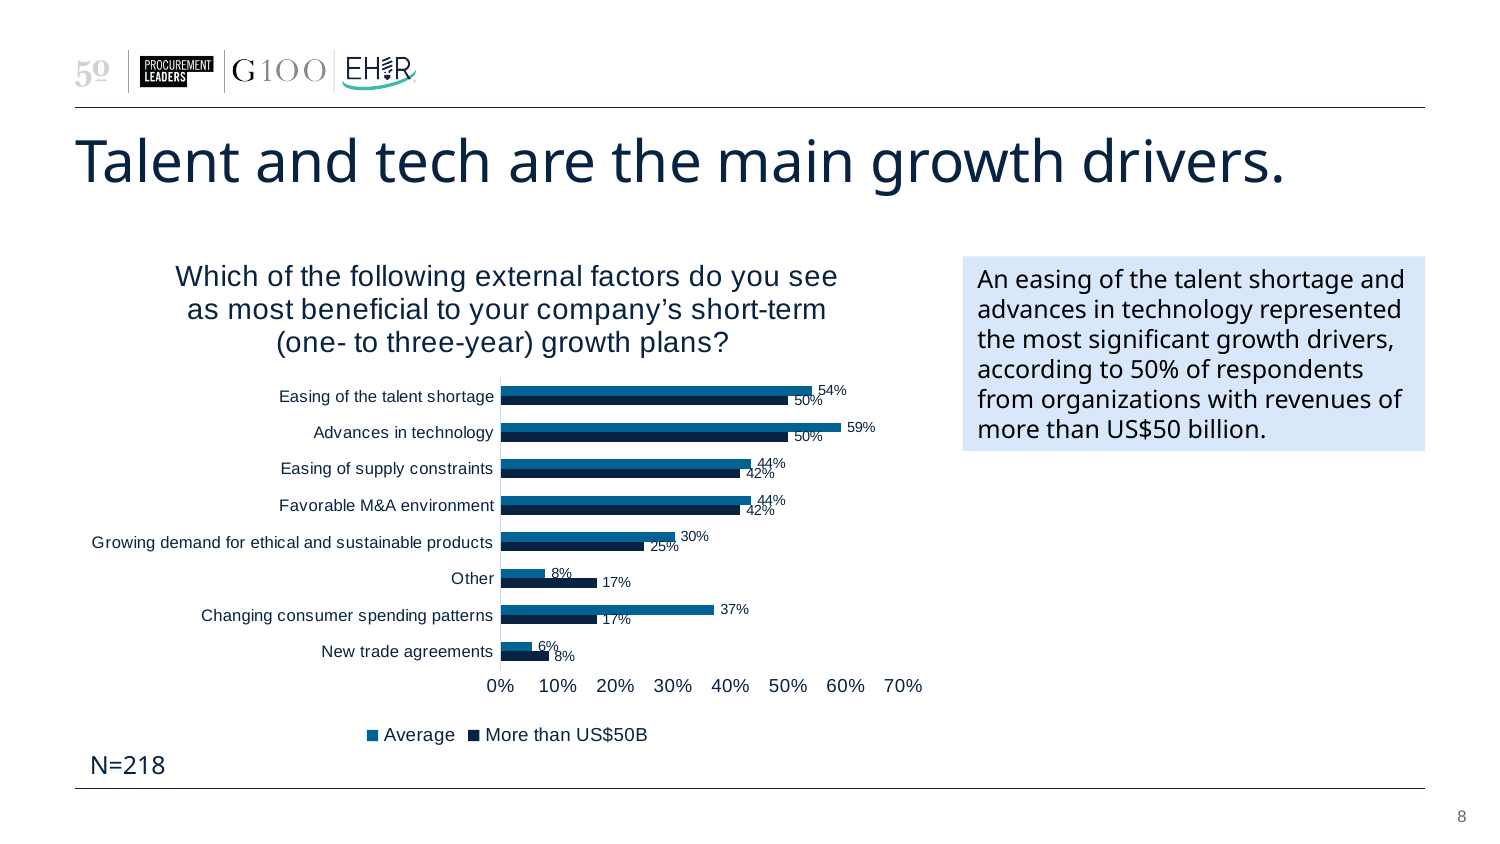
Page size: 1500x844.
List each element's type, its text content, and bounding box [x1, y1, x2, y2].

title Talent and tech are the main growth drivers. [75, 132, 1425, 215]
chart [74, 232, 941, 753]
picture [75, 50, 416, 93]
text_box N=218 [75, 753, 207, 788]
text_box An easing of the talent shortage and advances in technology represented the most significant growth drivers, according to 50% of respondents from organizations with revenues of more than US$50 billion. [962, 256, 1425, 451]
